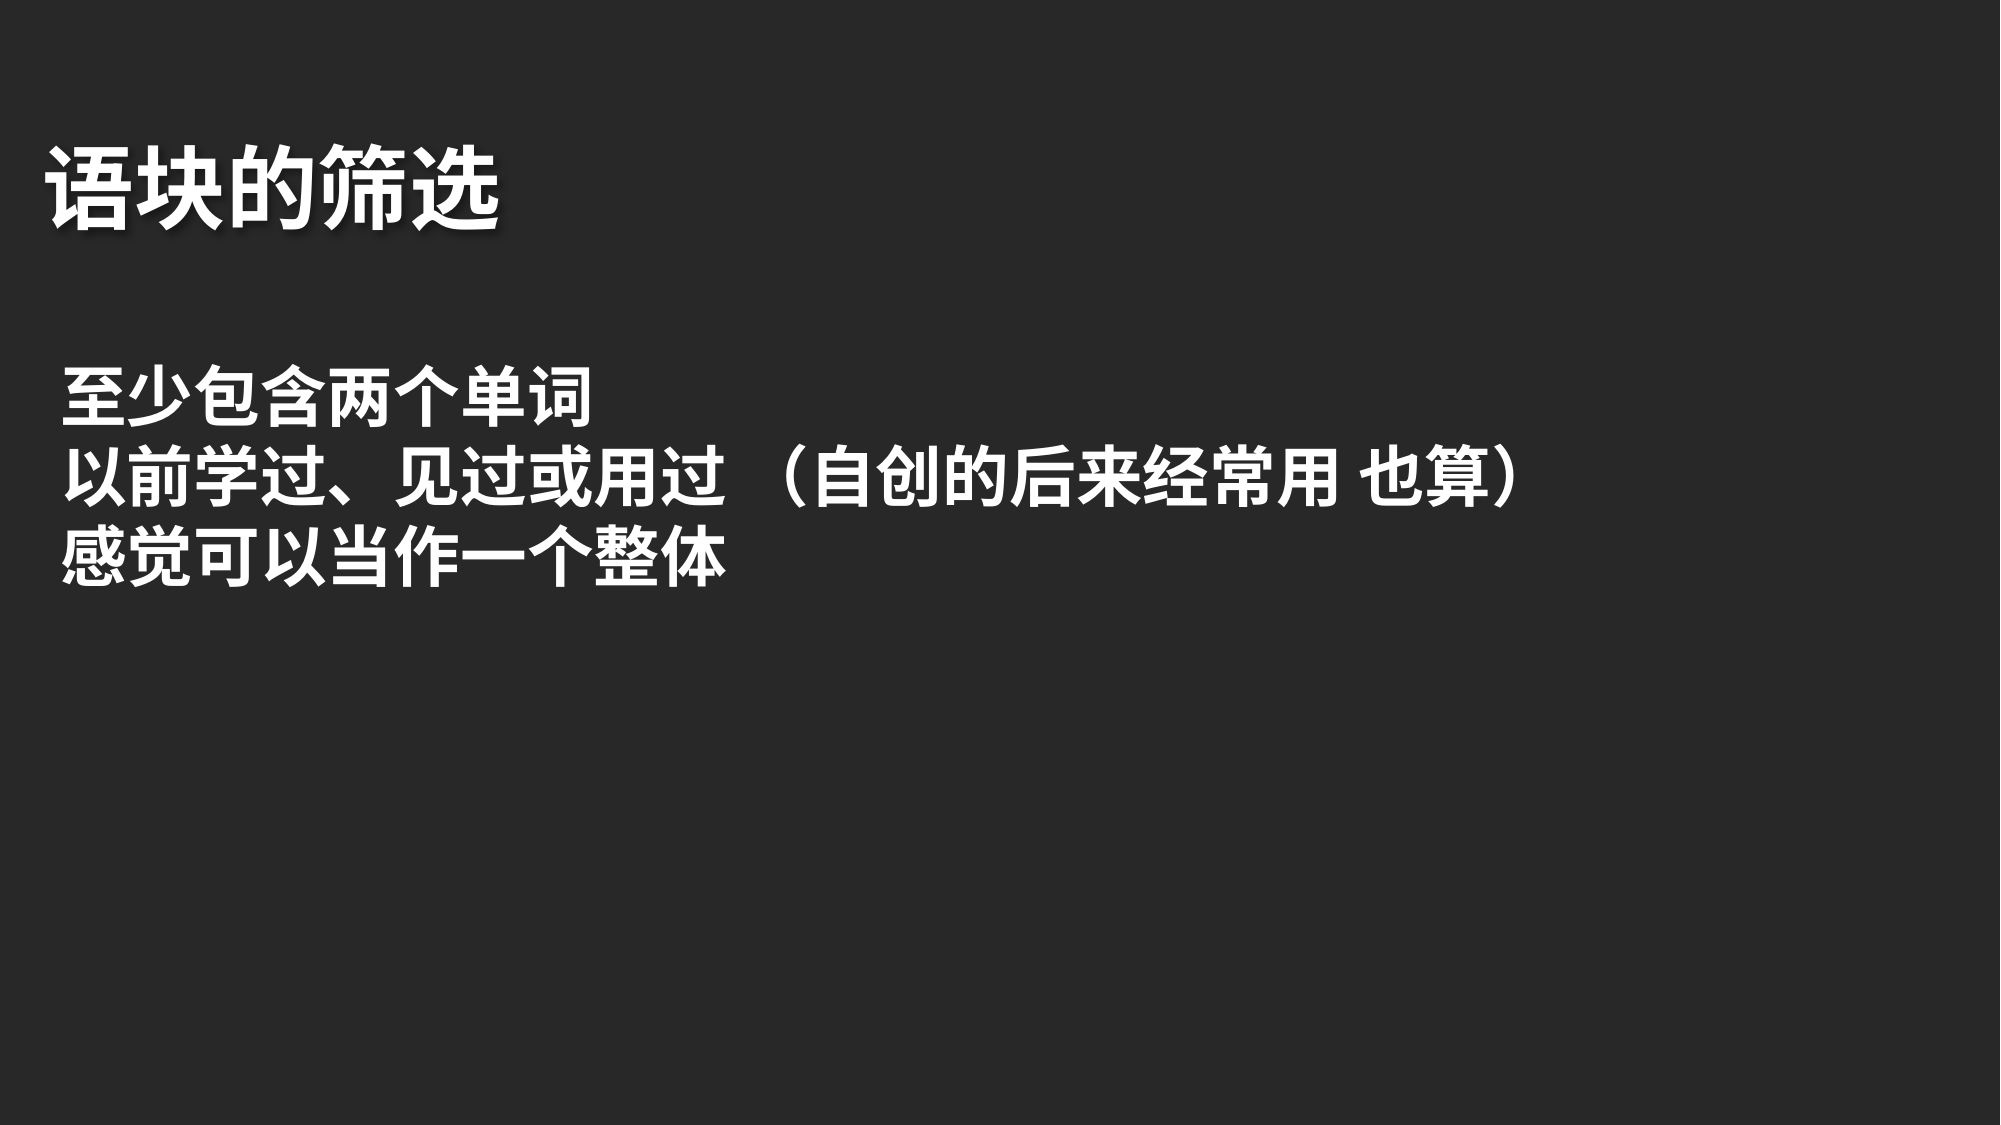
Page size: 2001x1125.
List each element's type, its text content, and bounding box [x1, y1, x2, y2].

text_box 至少包含两个单词 以前学过、见过或用过 （自创的后来经常用 也算） 感觉可以当作一个整体 [45, 347, 1650, 602]
text_box 语块的筛选 [27, 123, 560, 249]
